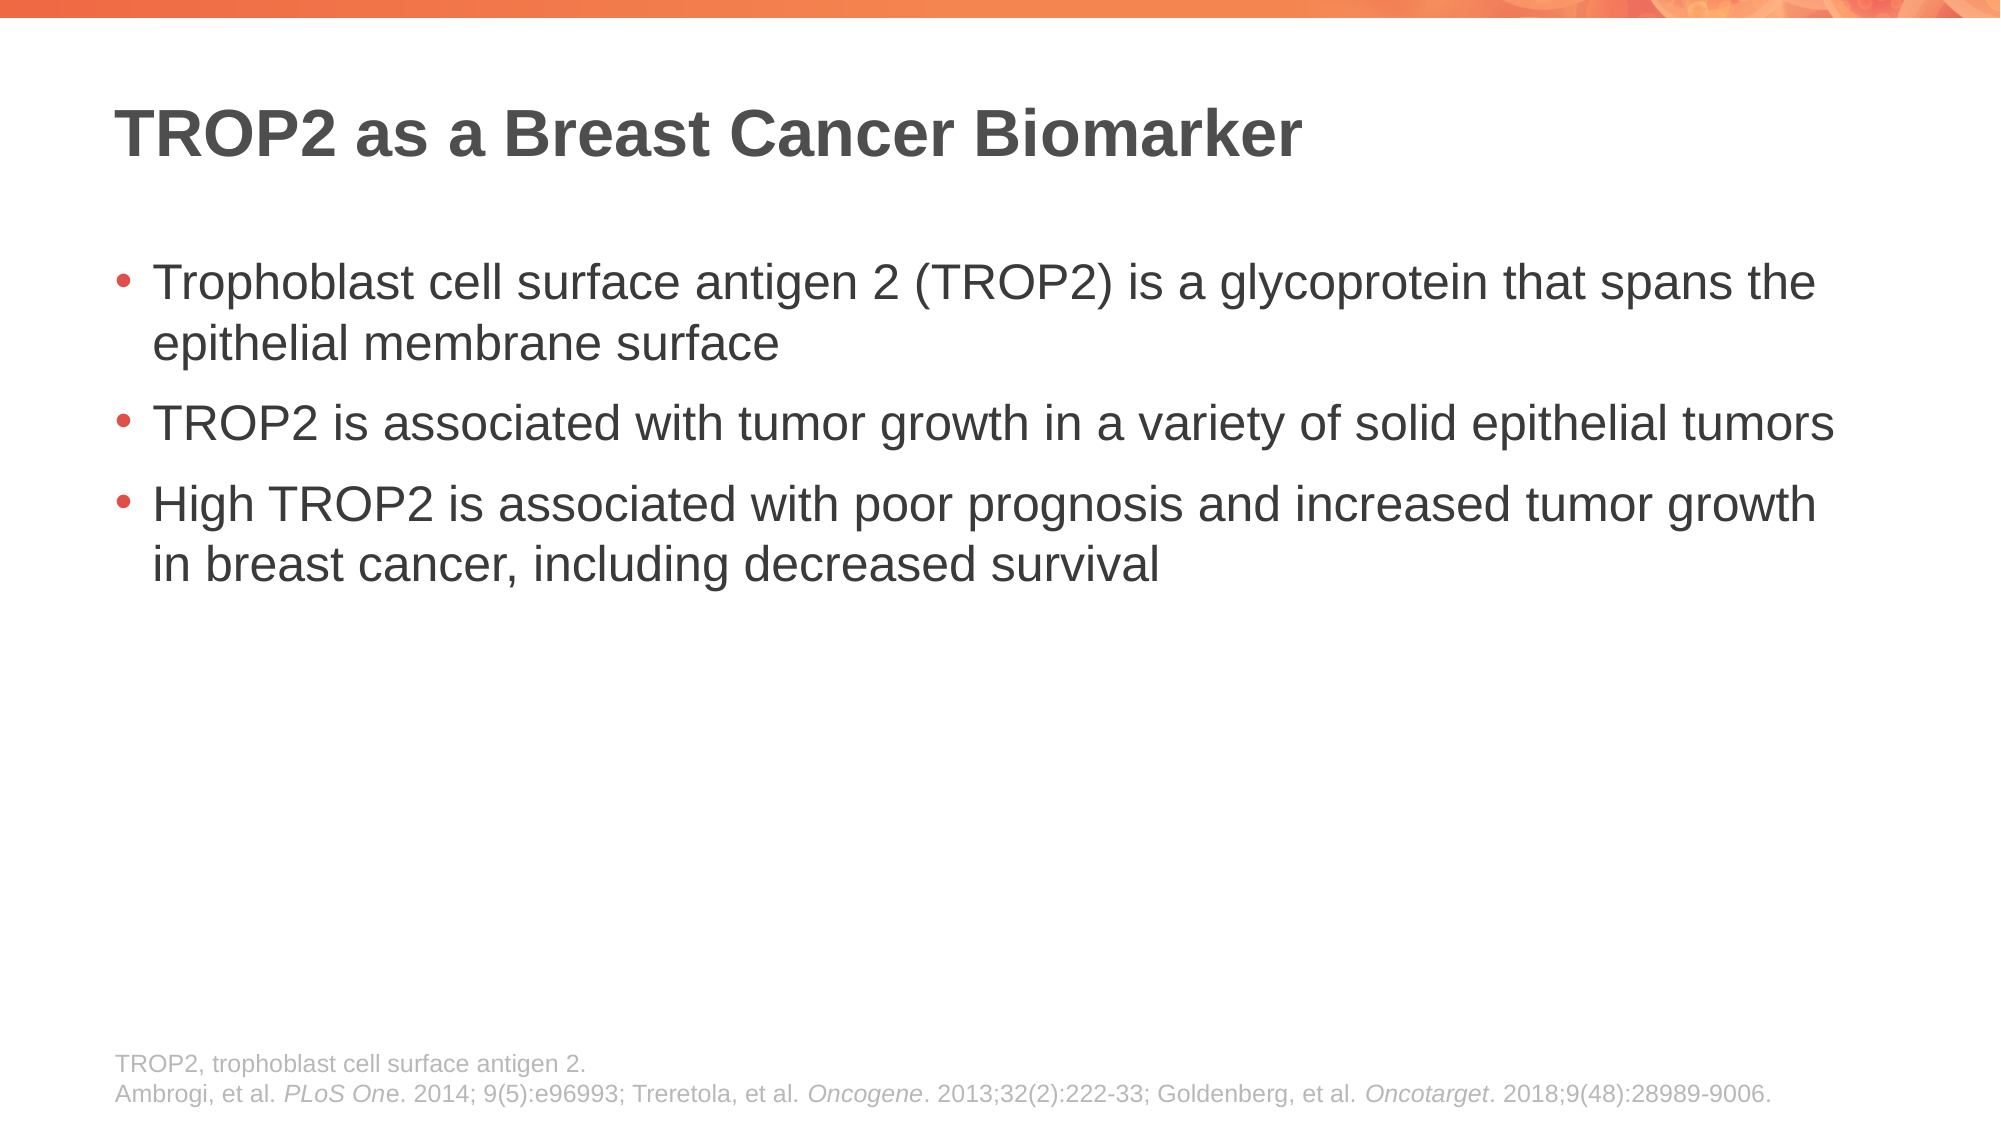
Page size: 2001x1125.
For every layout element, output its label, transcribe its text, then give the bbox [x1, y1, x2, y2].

picture [0, 0, 2000, 18]
list Trophoblast cell surface antigen 2 (TROP2) is a glycoprotein that spans the epithelial membrane surface TROP2 is associated with tumor growth in a variety of solid epithelial tumors High TROP2 is associated with poor prognosis and increased tumor growth in breast cancer, including decreased survival [99, 242, 1863, 1018]
title TROP2 as a Breast Cancer Biomarker [99, 32, 1863, 228]
footer TROP2, trophoblast cell surface antigen 2. Ambrogi, et al. PLoS One. 2014; 9(5):e96993; Treretola, et al. Oncogene. 2013;32(2):222-33; Goldenberg, et al. Oncotarget. 2018;9(48):28989-9006. [99, 1042, 1863, 1116]
